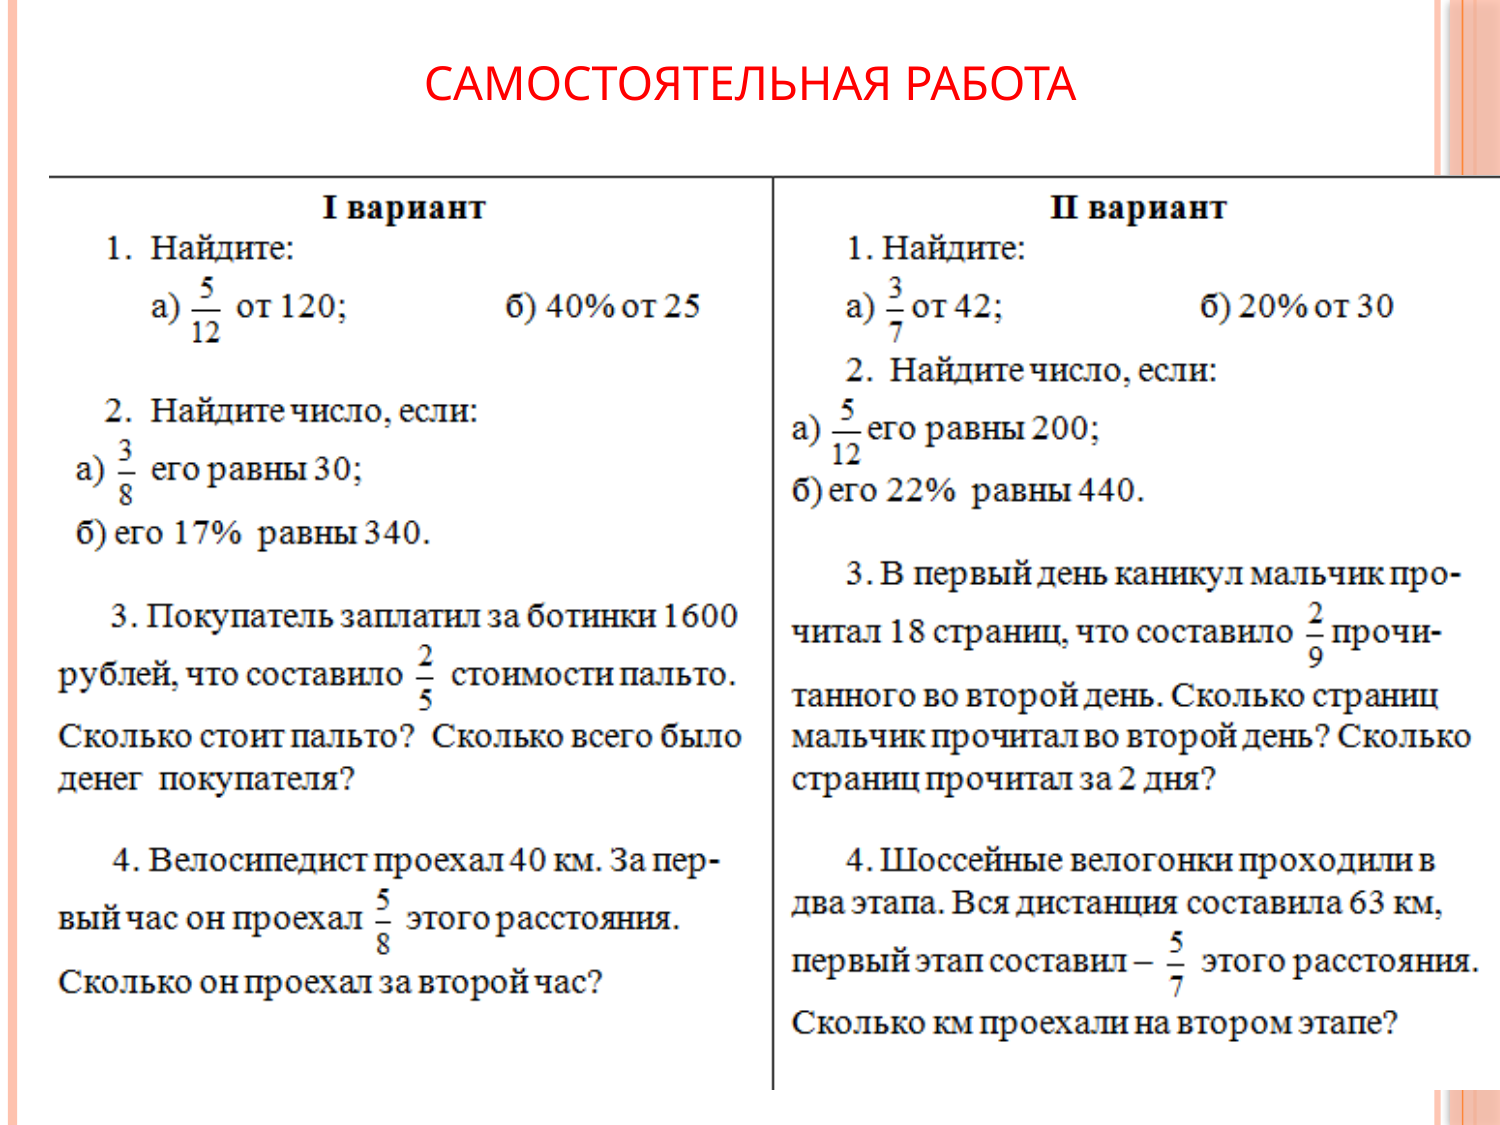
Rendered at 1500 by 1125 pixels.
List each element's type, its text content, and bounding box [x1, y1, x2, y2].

title Самостоятельная работа [75, 45, 1425, 118]
picture [48, 175, 1500, 1091]
